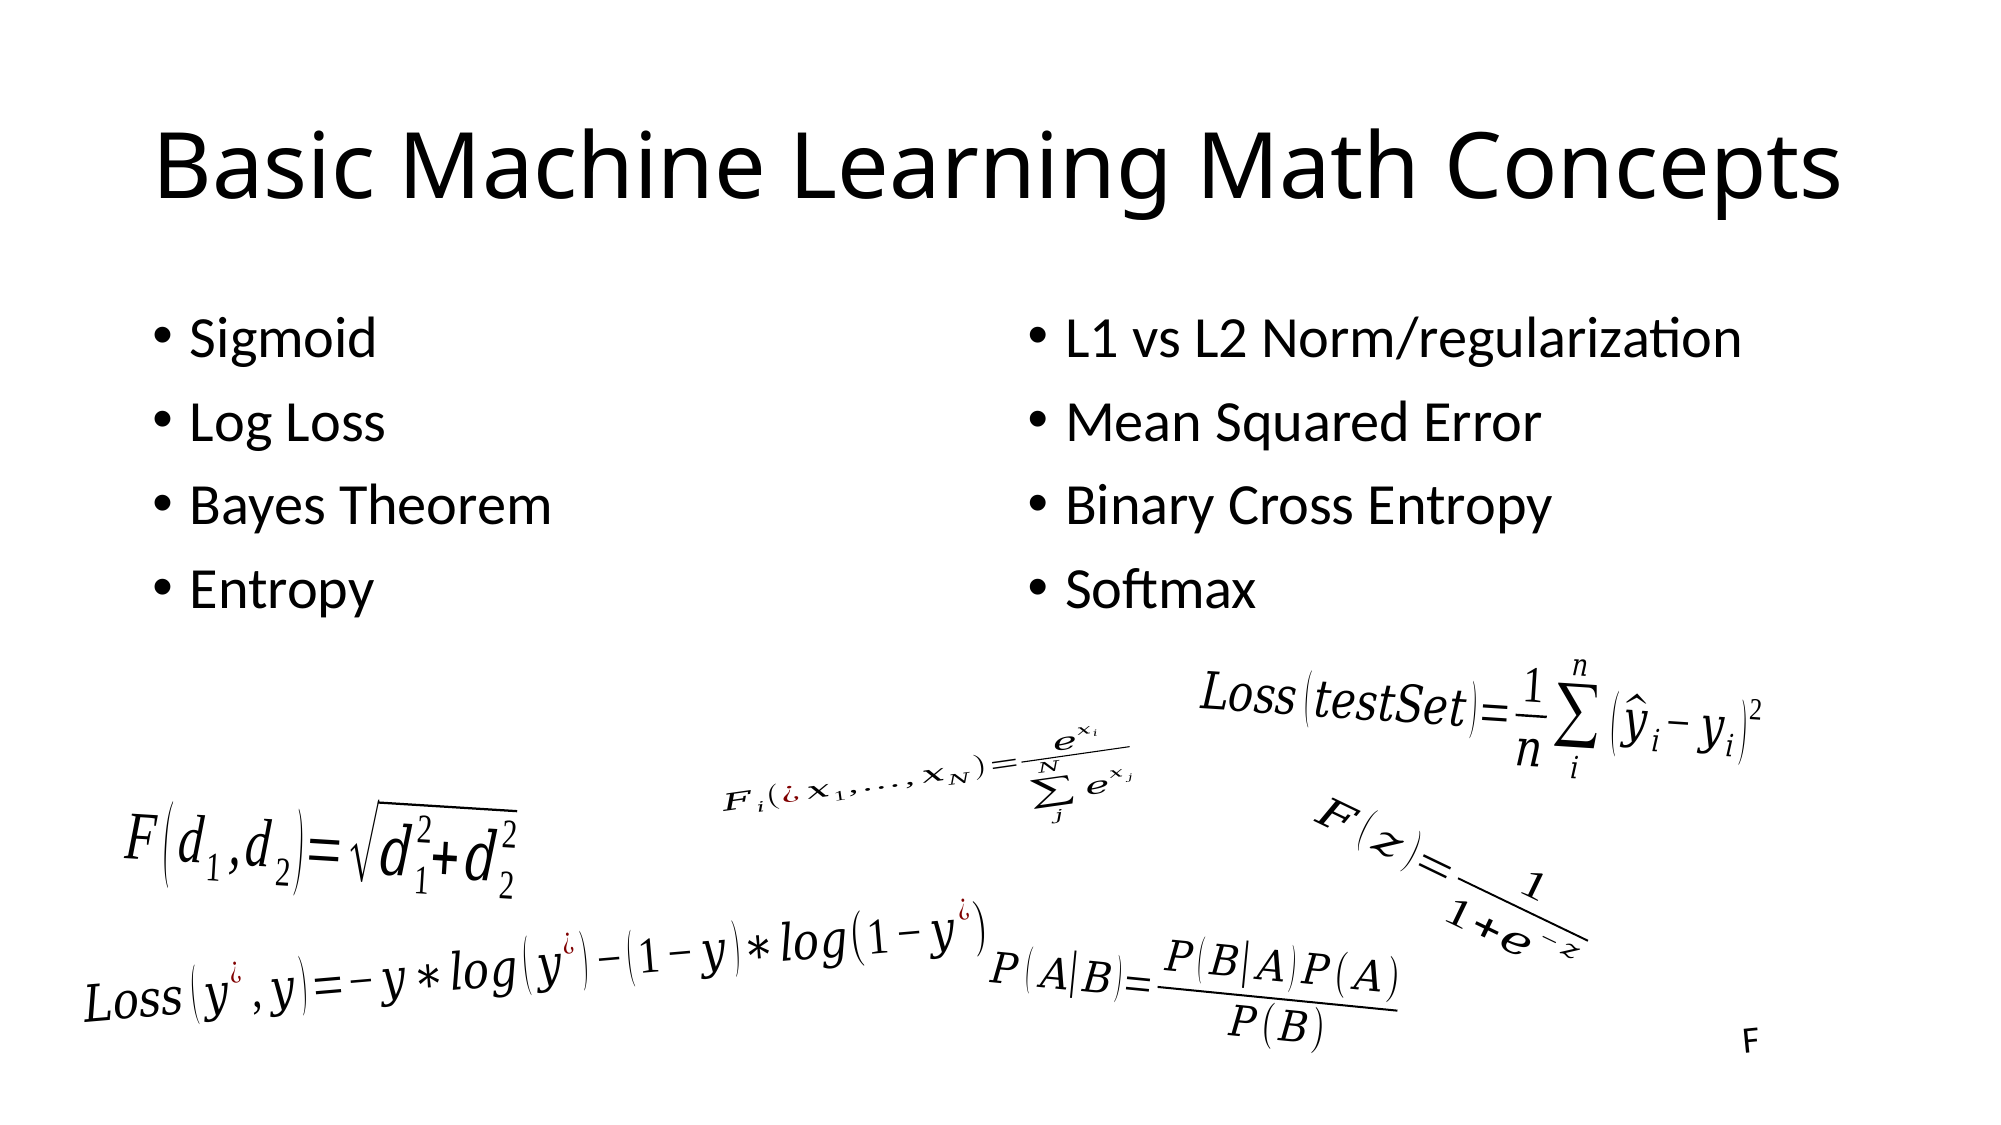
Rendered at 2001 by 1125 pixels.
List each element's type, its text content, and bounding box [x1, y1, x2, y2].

title Basic Machine Learning Math Concepts [137, 59, 1863, 278]
list Sigmoid Log Loss Bayes Theorem Entropy [137, 299, 988, 665]
list L1 vs L2 Norm/regularization Mean Squared Error Binary Cross Entropy Softmax [1012, 299, 1863, 665]
